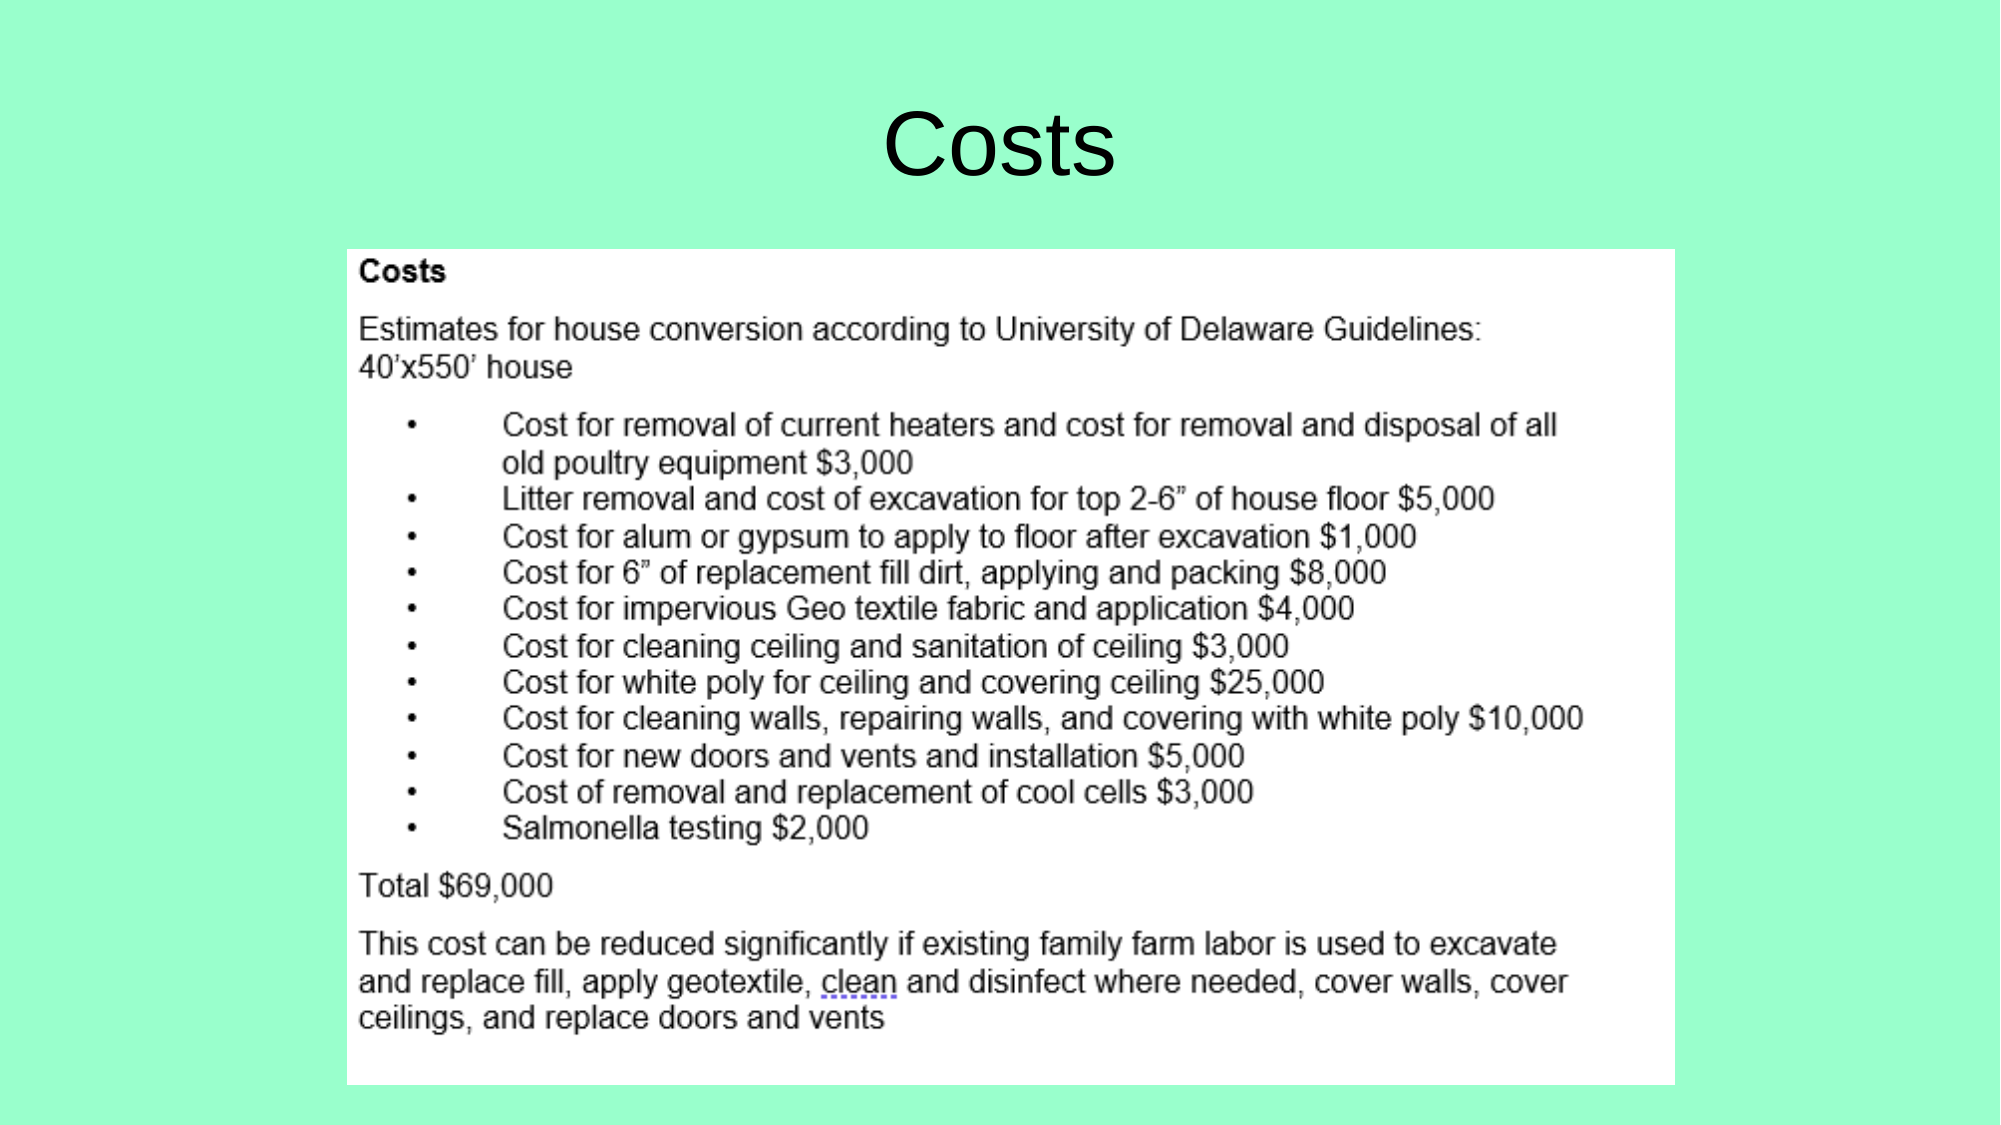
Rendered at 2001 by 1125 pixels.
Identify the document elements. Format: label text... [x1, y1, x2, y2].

picture [346, 248, 1676, 1085]
title Costs [99, 45, 1900, 233]
